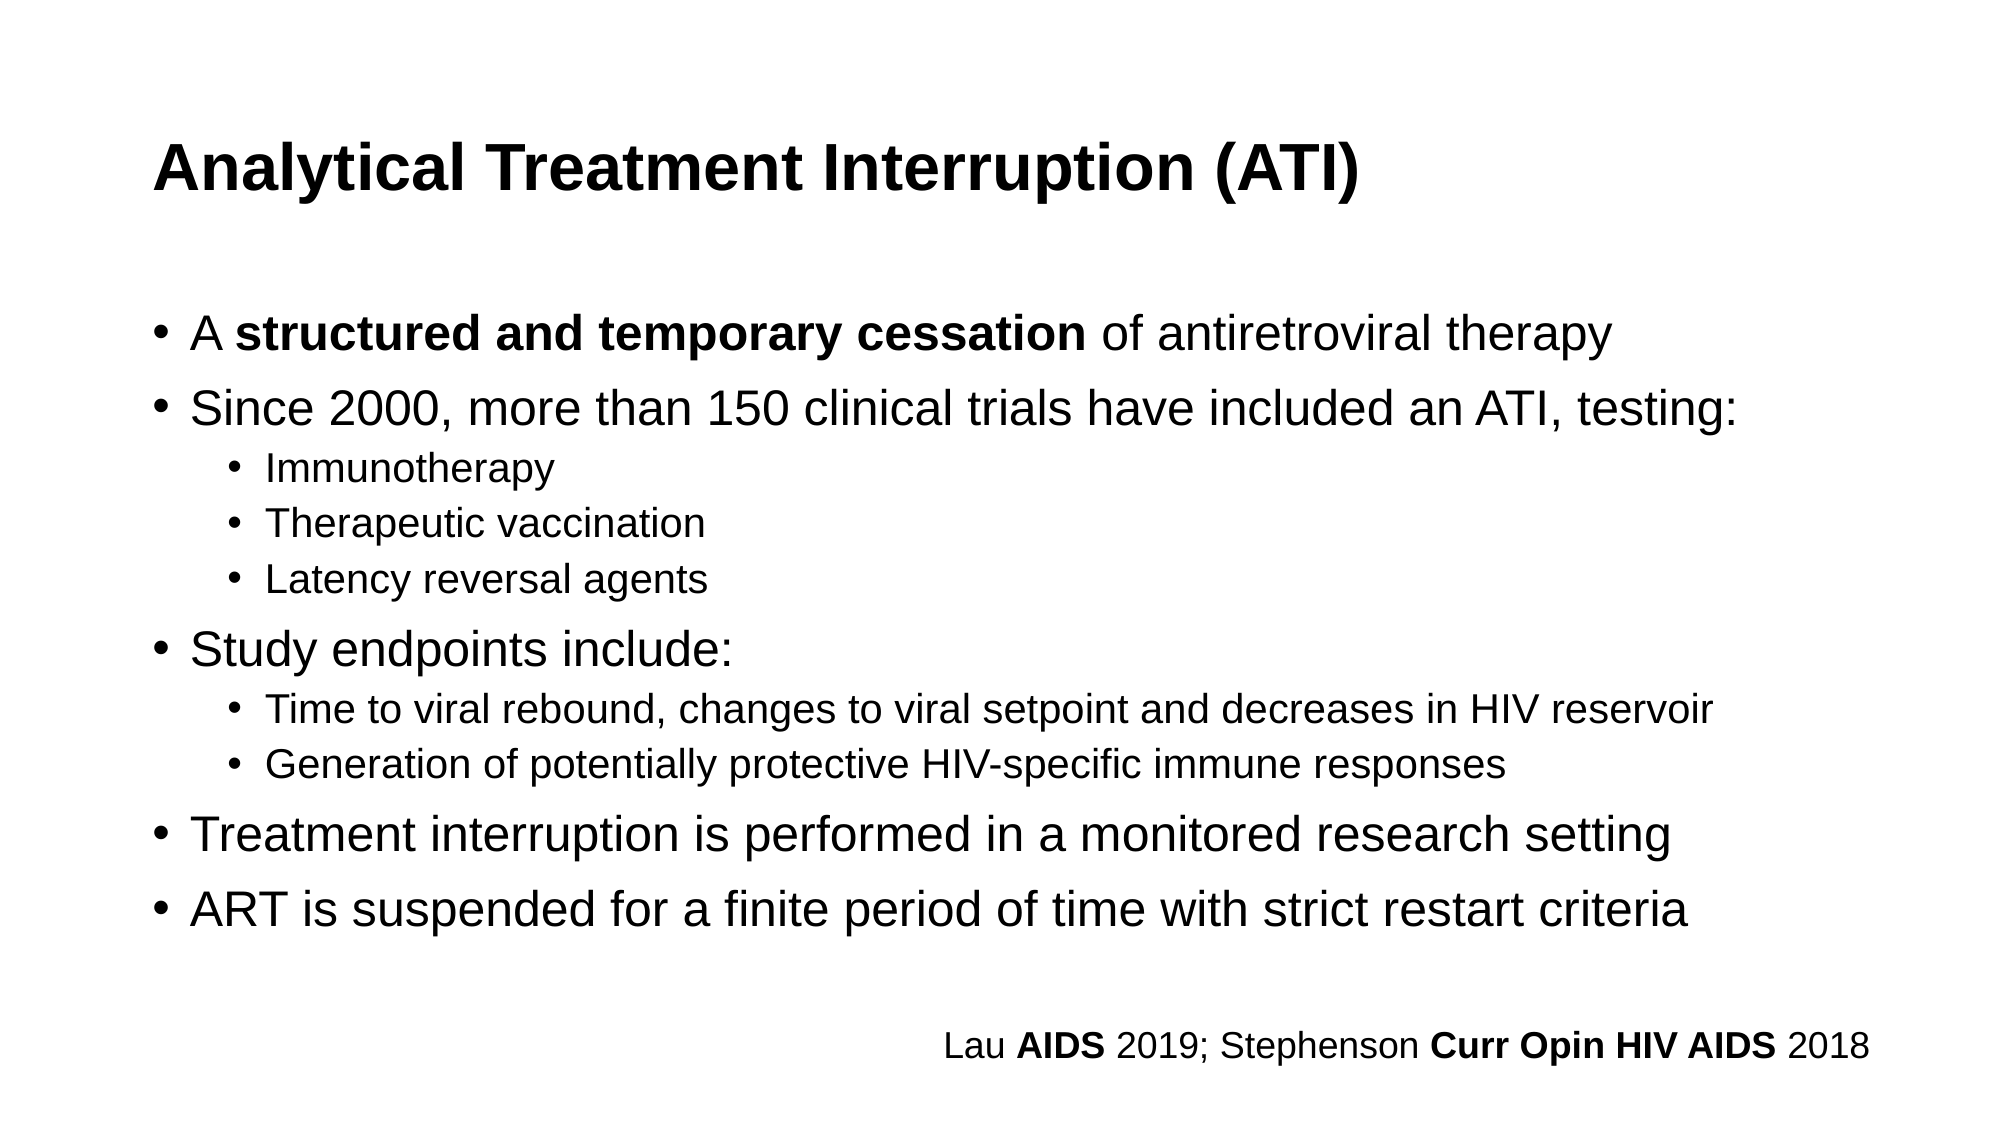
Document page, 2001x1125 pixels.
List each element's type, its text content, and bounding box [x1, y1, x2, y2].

text_box Lau AIDS 2019; Stephenson Curr Opin HIV AIDS 2018 [928, 1013, 1886, 1073]
list A structured and temporary cessation of antiretroviral therapy Since 2000, more than 150 clinical trials have included an ATI, testing: Immunotherapy Therapeutic vaccination Latency reversal agents Study endpoints include: Time to viral rebound, changes to viral setpoint and decreases in HIV reservoir Generation of potentially protective HIV-specific immune responses Treatment interruption is performed in a monitored research setting ART is suspended for a finite period of time with strict restart criteria [137, 299, 1863, 1014]
title Analytical Treatment Interruption (ATI) [137, 59, 1863, 278]
